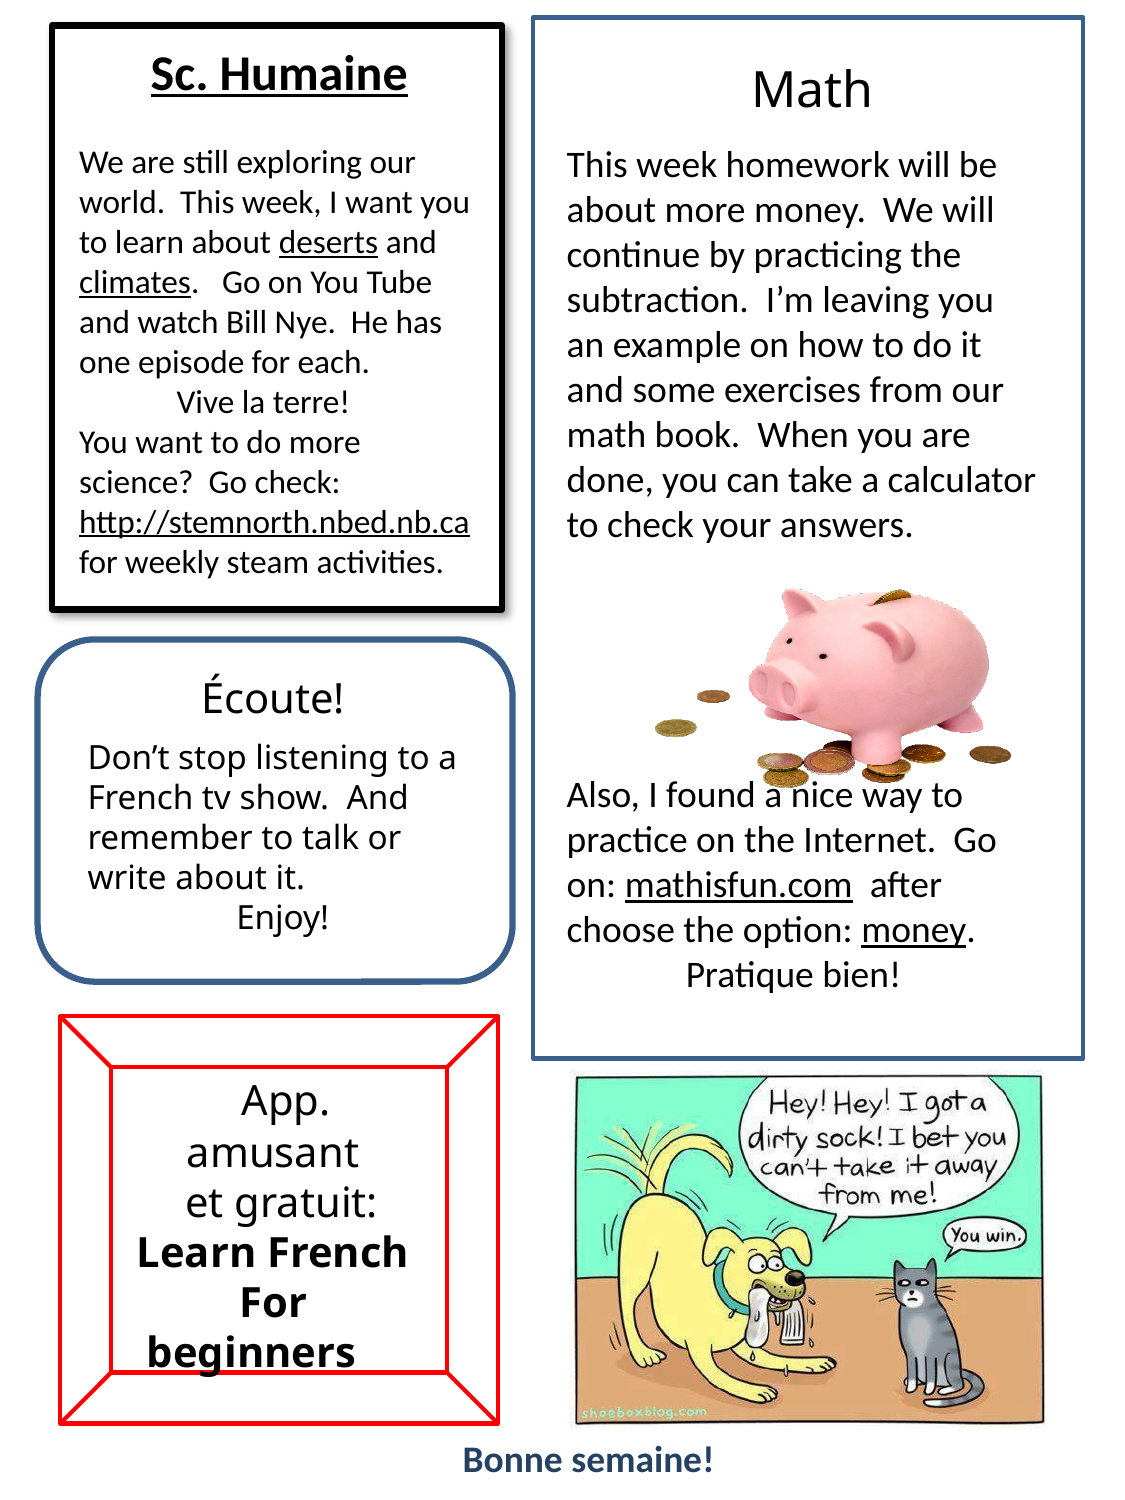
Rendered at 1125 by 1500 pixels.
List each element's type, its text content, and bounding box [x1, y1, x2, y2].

text_box [58, 1014, 500, 1426]
text_box [531, 15, 1085, 1061]
text_box Écoute! [54, 664, 492, 729]
text_box Math [562, 49, 1063, 125]
picture [570, 1070, 1046, 1429]
text_box [50, 23, 504, 611]
text_box App. amusant et gratuit: Learn French For beginners [116, 1058, 430, 1384]
text_box [35, 637, 515, 984]
text_box Bonne semaine! [344, 1427, 834, 1488]
text_box Sc. Humaine We are still exploring our world. This week, I want you to learn about deserts and climates. Go on You Tube and watch Bill Nye. He has one episode for each. Vive la terre! You want to do more science? Go check: http://stemnorth.nbed.nb.ca for weekly steam activities. [64, 33, 494, 627]
text_box Don’t stop listening to a French tv show. And remember to talk or write about it. Enjoy! [72, 728, 502, 944]
picture [639, 571, 1028, 803]
text_box This week homework will be about more money. We will continue by practicing the subtraction. I’m leaving you an example on how to do it and some exercises from our math book. When you are done, you can take a calculator to check your answers. Also, I found a nice way to practice on the Internet. Go on: mathisfun.com after choose the option: money. Pratique bien! [551, 87, 1052, 1003]
